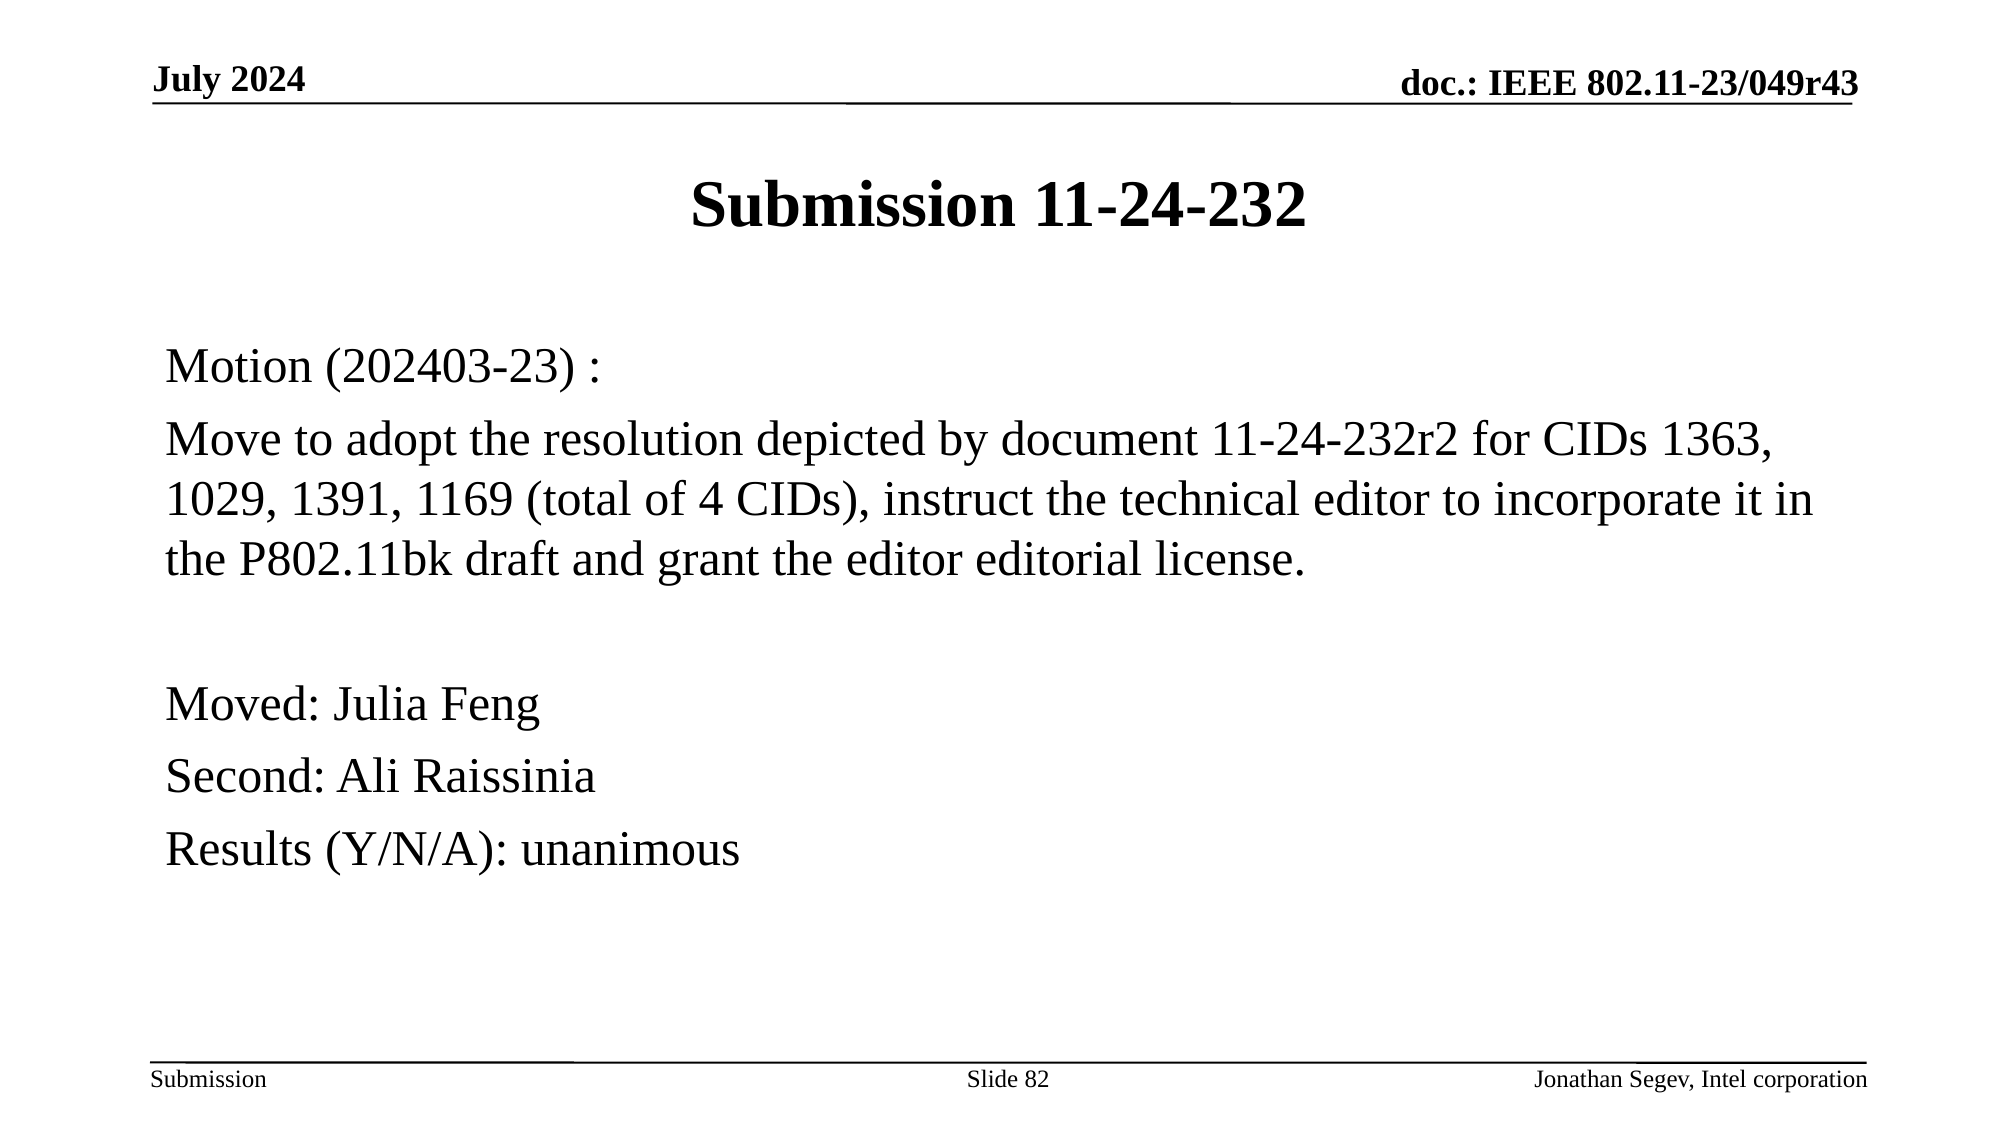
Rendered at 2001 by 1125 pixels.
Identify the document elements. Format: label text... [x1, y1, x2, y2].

slide_number Slide 82 [950, 1061, 1067, 1123]
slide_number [152, 54, 563, 100]
title Submission 11-24-232 [149, 112, 1850, 288]
list Motion (202403-23) : Move to adopt the resolution depicted by document 11-24-232r2 for CIDs 1363, 1029, 1391, 1169 (total of 4 CIDs), instruct the technical editor to incorporate it in the P802.11bk draft and grant the editor editorial license. Moved: Julia Feng Second: Ali Raissinia Results (Y/N/A): unanimous [149, 324, 1850, 1000]
footer Jonathan Segev, Intel corporation [1171, 1061, 1869, 1093]
